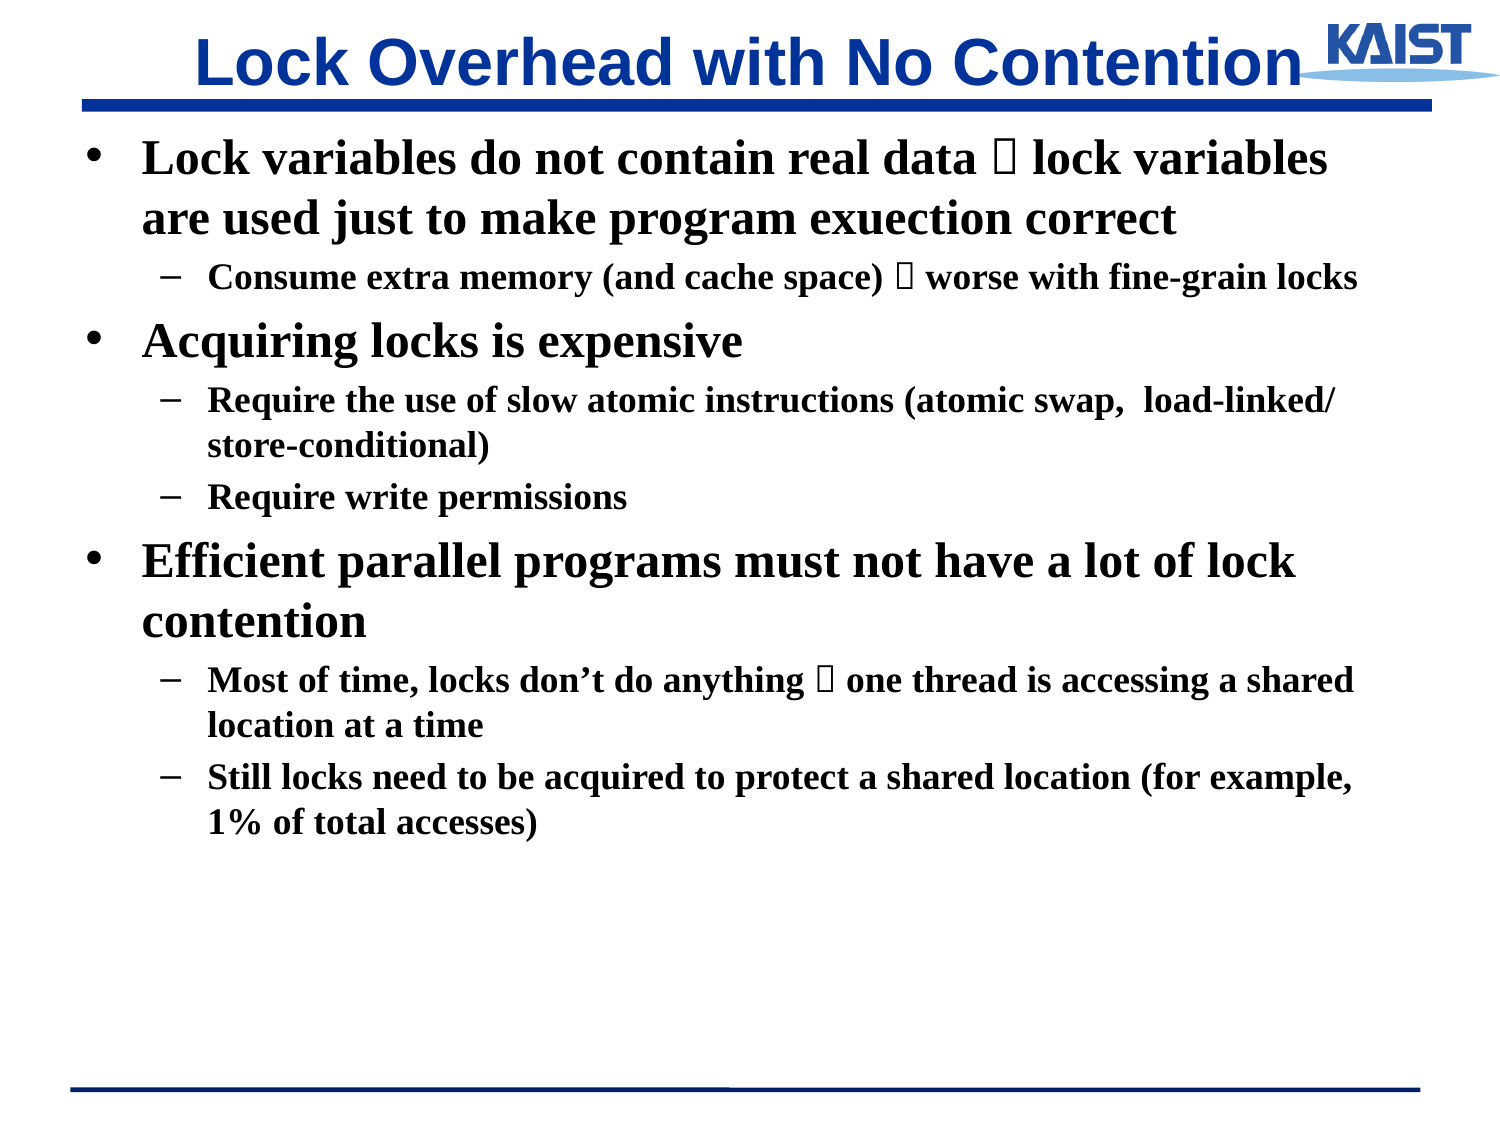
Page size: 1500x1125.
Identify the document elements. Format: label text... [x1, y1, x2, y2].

picture [1425, 23, 1500, 82]
list Lock variables do not contain real data  lock variables are used just to make program exuection correct Consume extra memory (and cache space)  worse with fine-grain locks Acquiring locks is expensive Require the use of slow atomic instructions (atomic swap, load-linked/store-conditional) Require write permissions Efficient parallel programs must not have a lot of lock contention Most of time, locks don’t do anything  one thread is accessing a shared location at a time Still locks need to be acquired to protect a shared location (for example, 1% of total accesses) [70, 117, 1421, 1055]
title Lock Overhead with No Contention [75, 23, 1425, 94]
